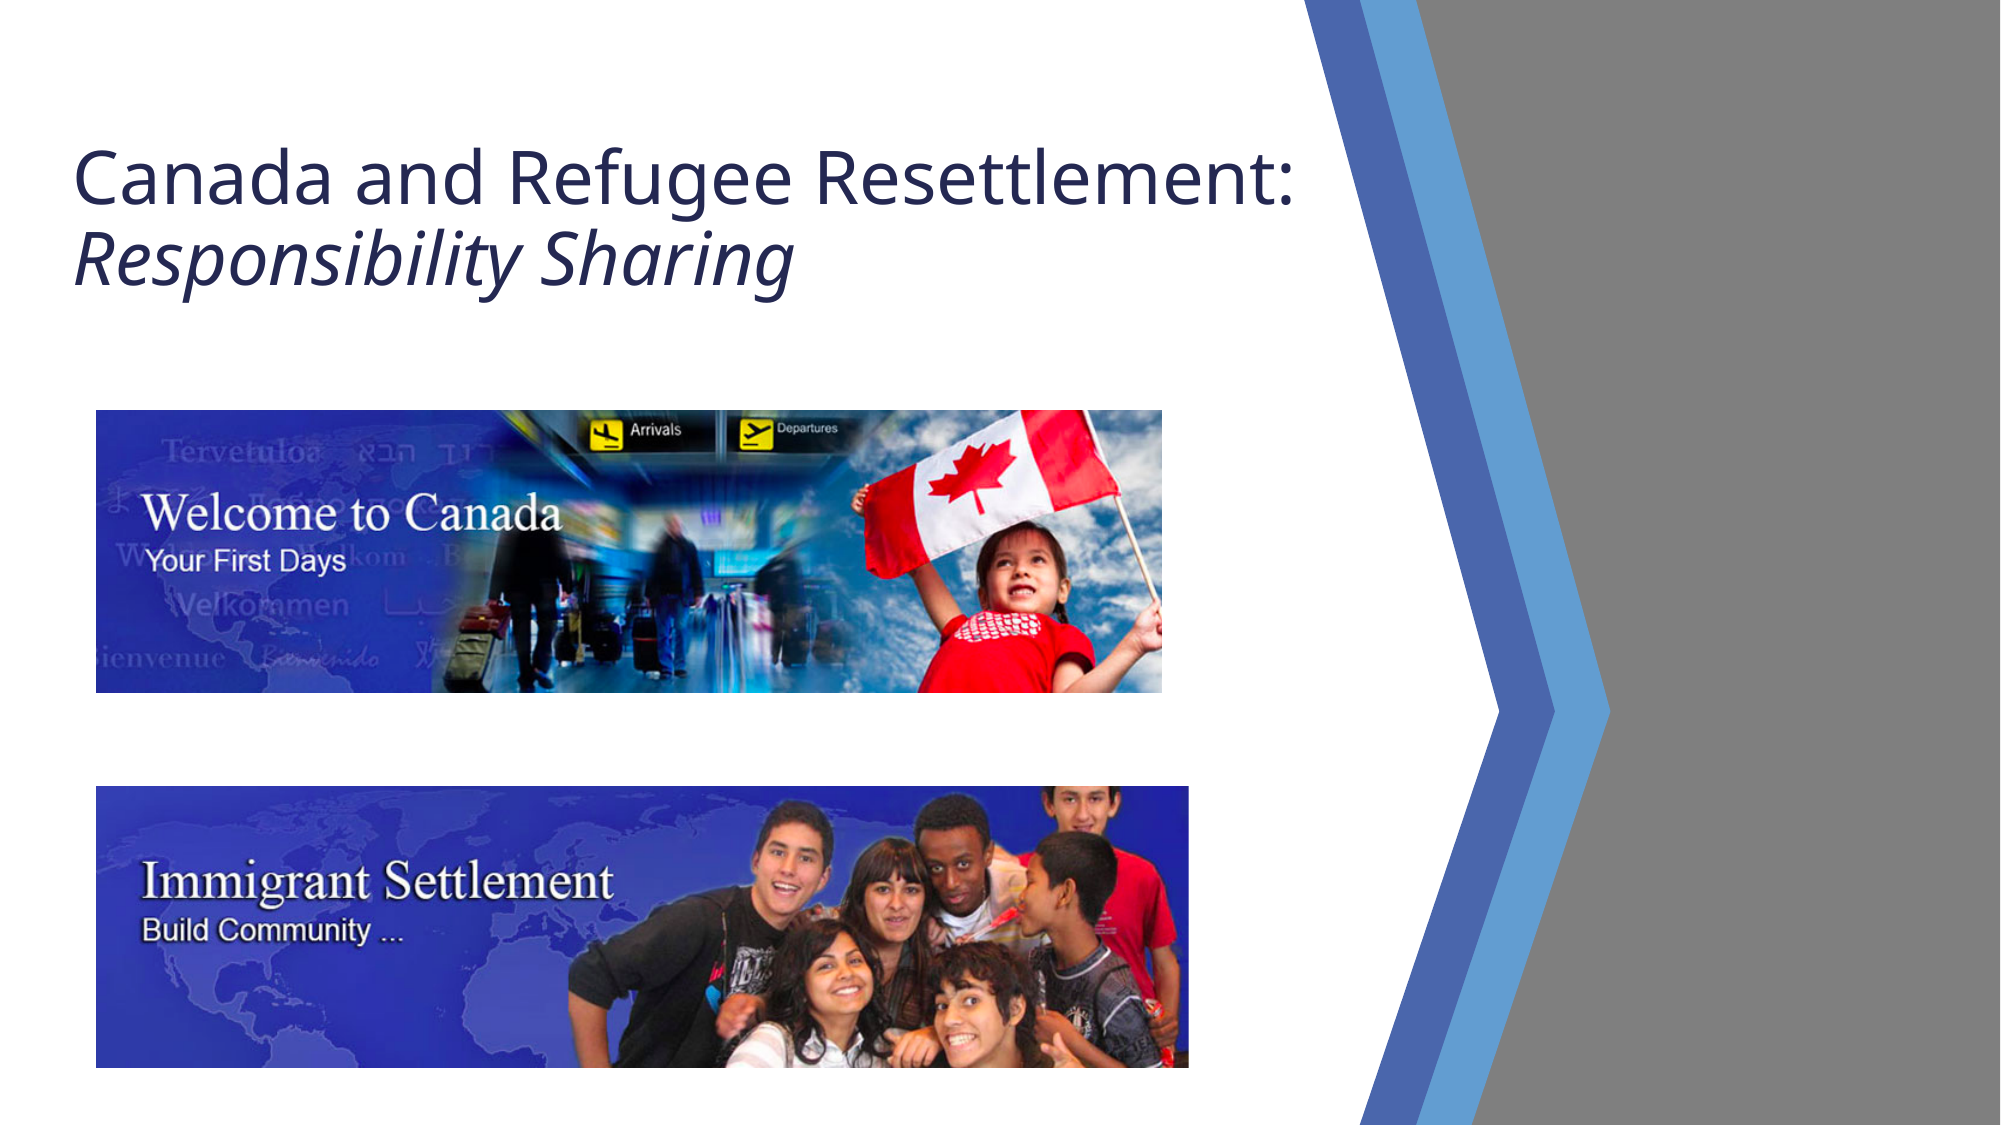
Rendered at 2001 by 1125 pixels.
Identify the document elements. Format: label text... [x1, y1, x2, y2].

title Canada and Refugee Resettlement: Responsibility Sharing [57, 77, 1366, 309]
picture [96, 410, 1162, 693]
picture [96, 786, 1190, 1068]
